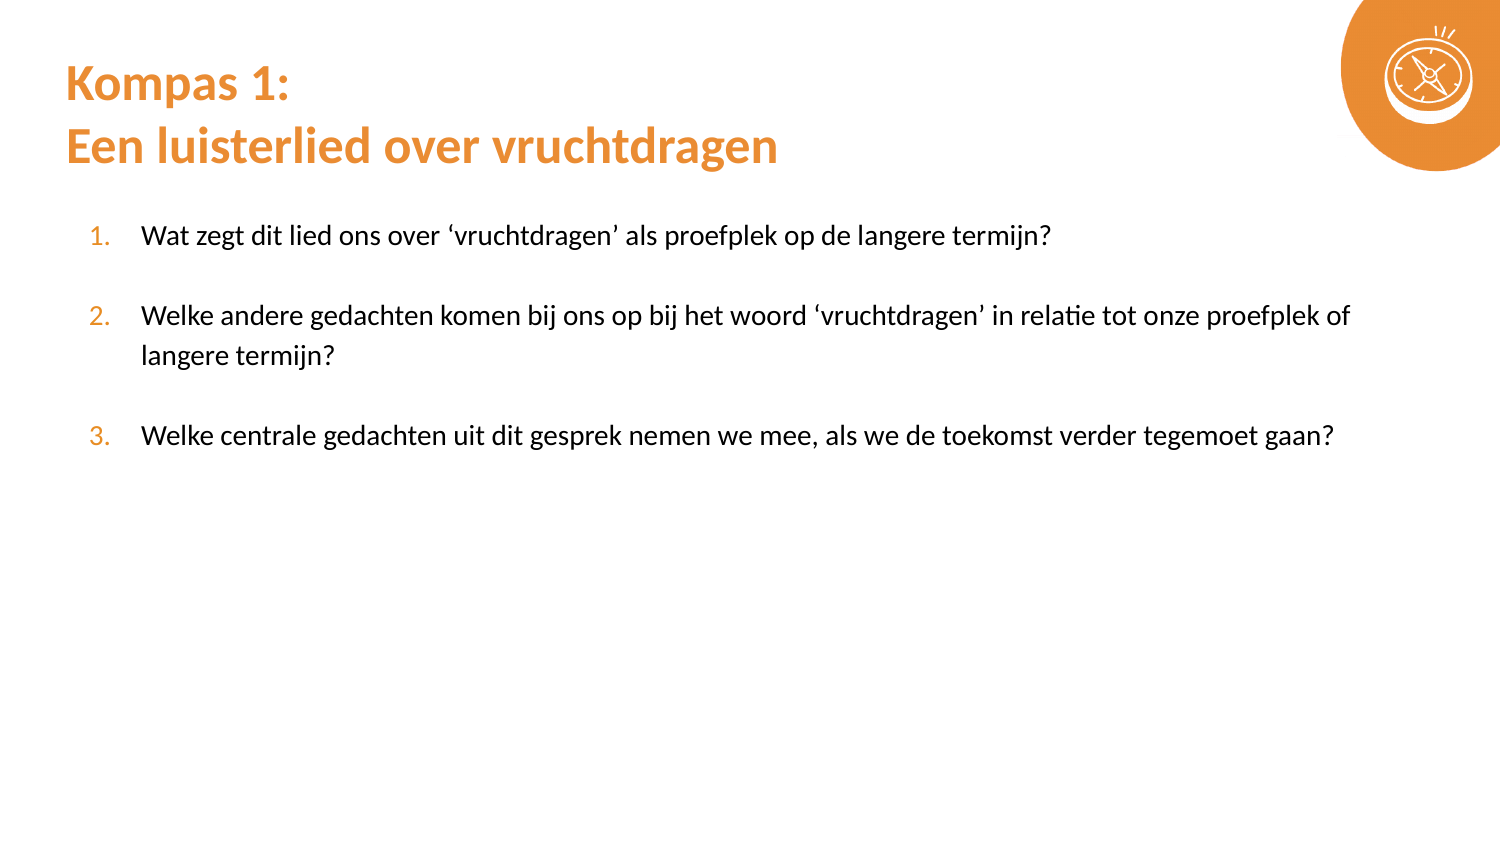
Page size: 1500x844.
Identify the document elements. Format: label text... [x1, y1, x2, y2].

list Wat zegt dit lied ons over ‘vruchtdragen’ als proefplek op de langere termijn? Welke andere gedachten komen bij ons op bij het woord ‘vruchtdragen’ in relatie tot onze proefplek of langere termijn? Welke centrale gedachten uit dit gesprek nemen we mee, als we de toekomst verder tegemoet gaan? [51, 160, 1449, 722]
title Kompas 1: Een luisterlied over vruchtdragen [51, 33, 1322, 128]
picture [1325, 0, 1500, 176]
